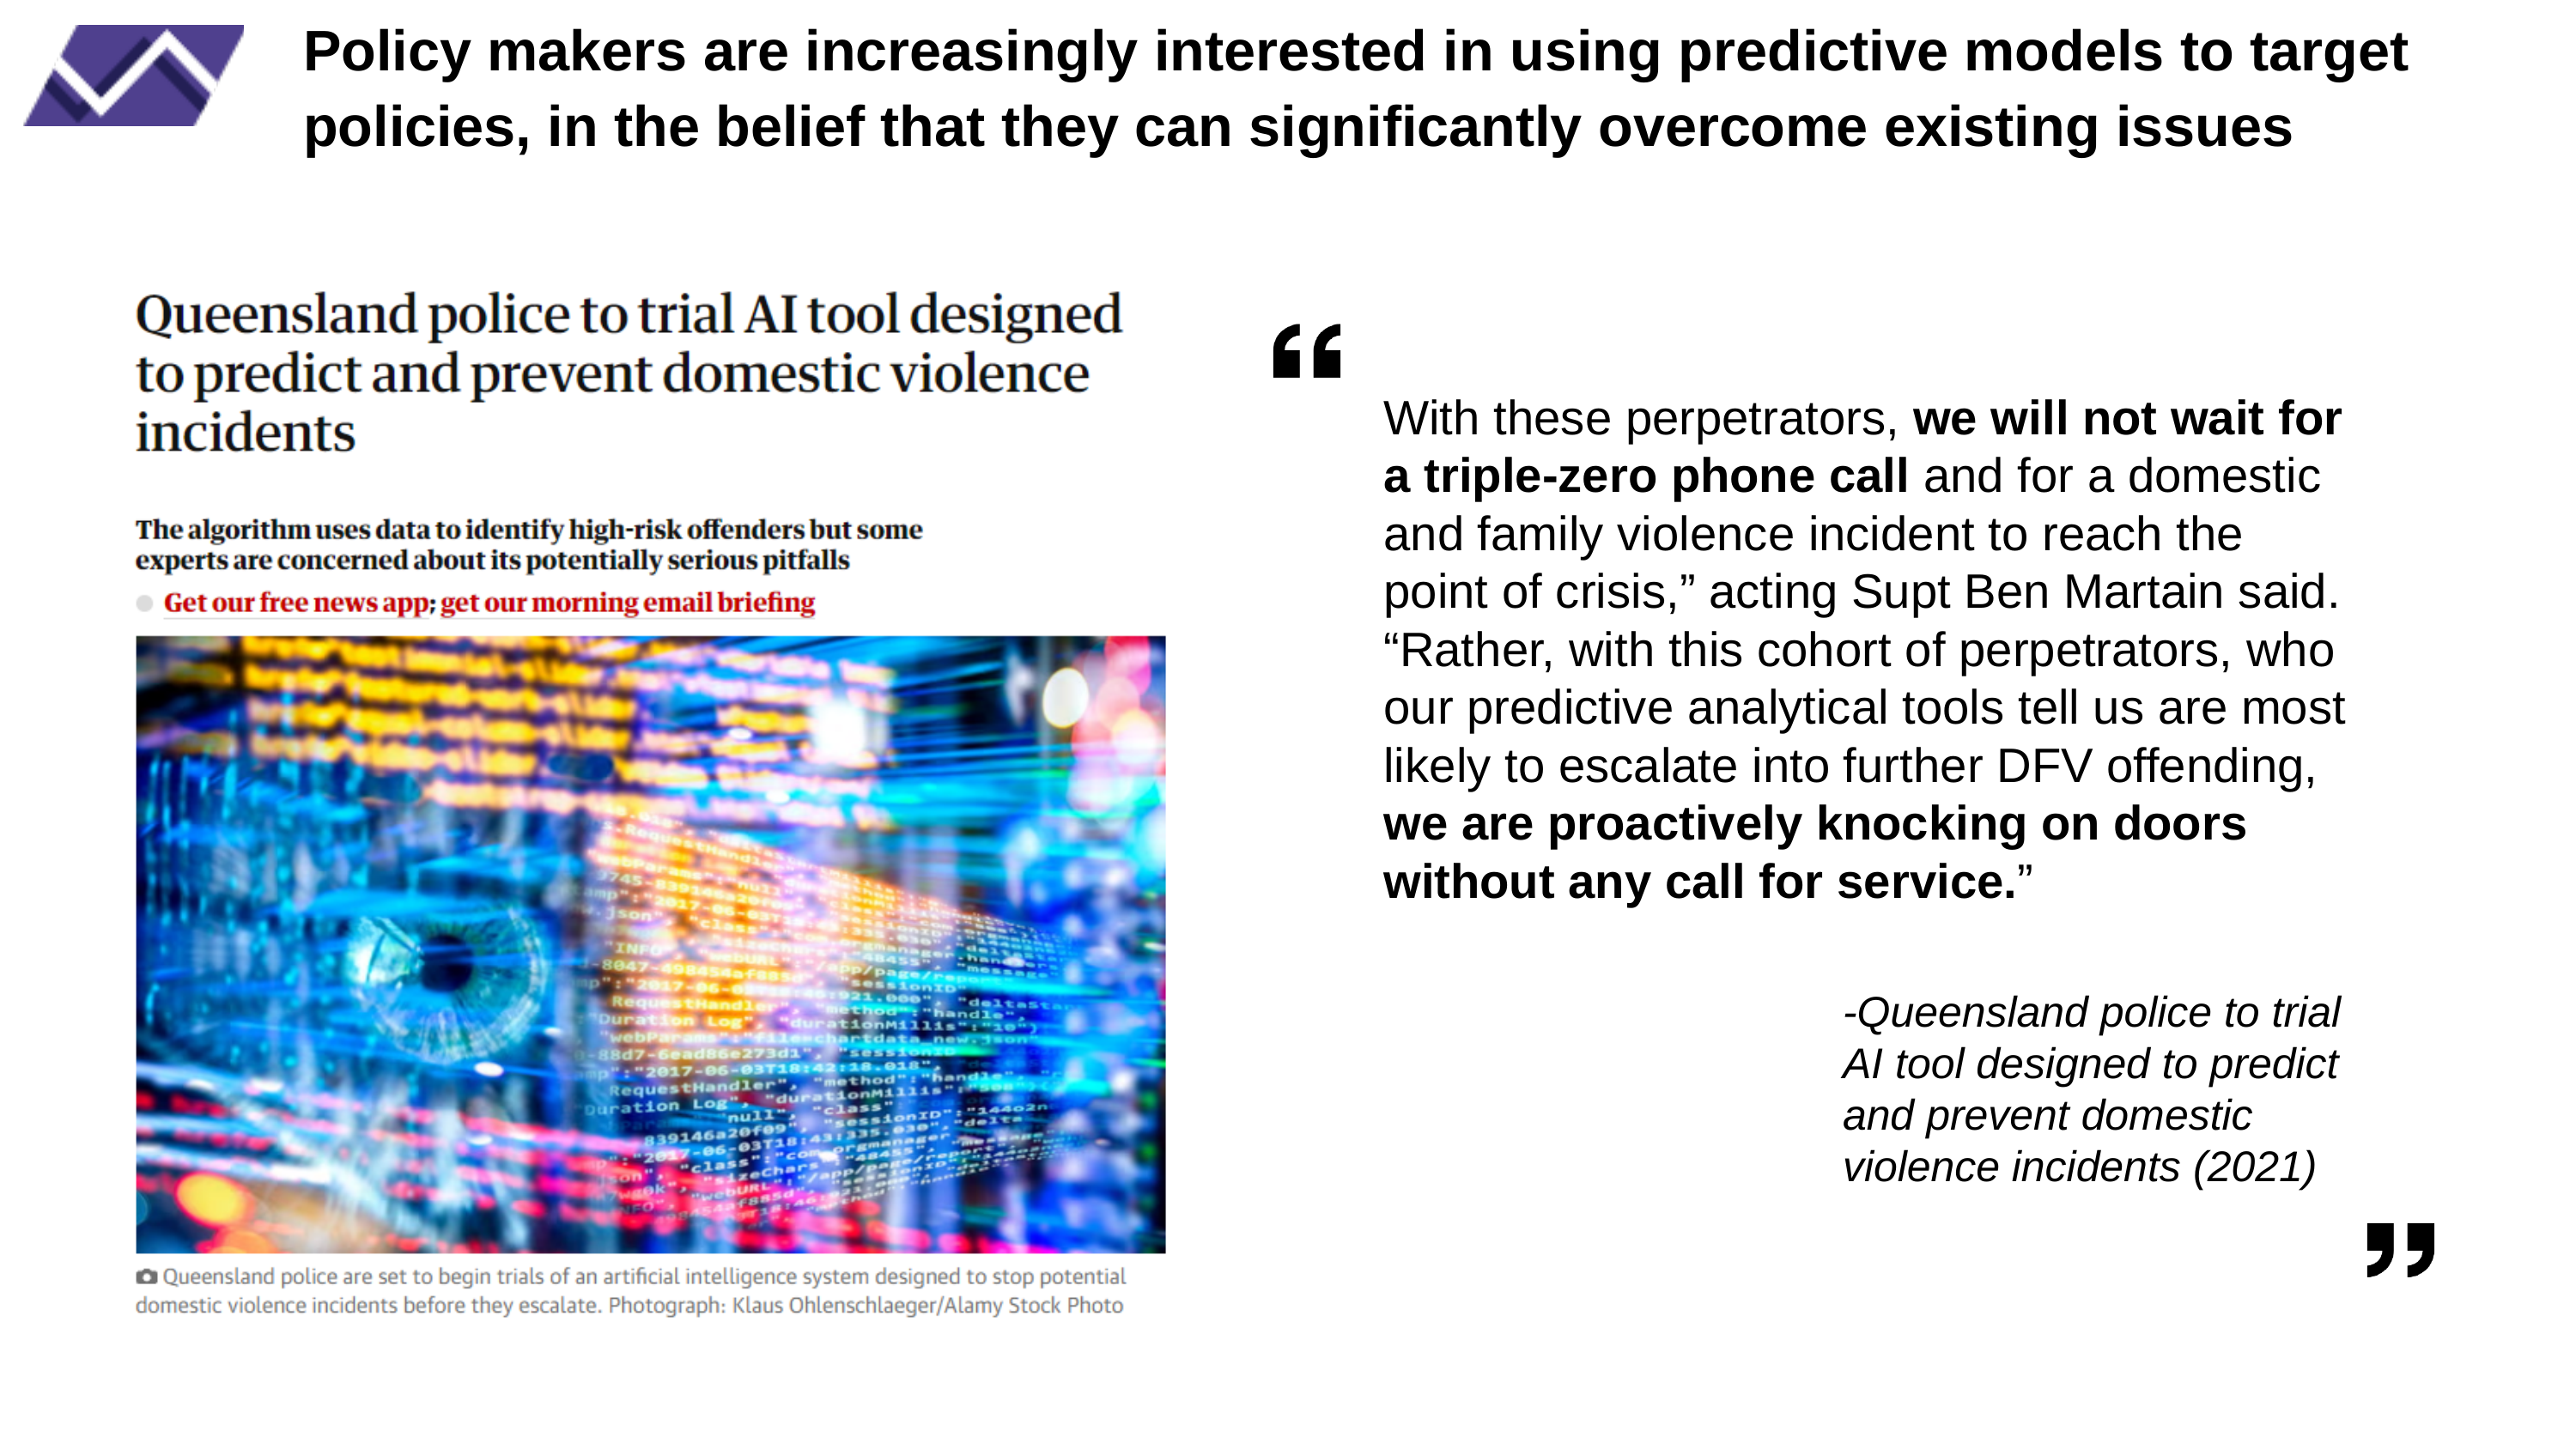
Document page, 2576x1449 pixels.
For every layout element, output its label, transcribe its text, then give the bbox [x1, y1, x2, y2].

list Policy makers are increasingly interested in using predictive models to target policies, in the belief that they can significantly overcome existing issues [290, 0, 2465, 129]
picture [111, 285, 1206, 1324]
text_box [1242, 285, 2465, 1315]
